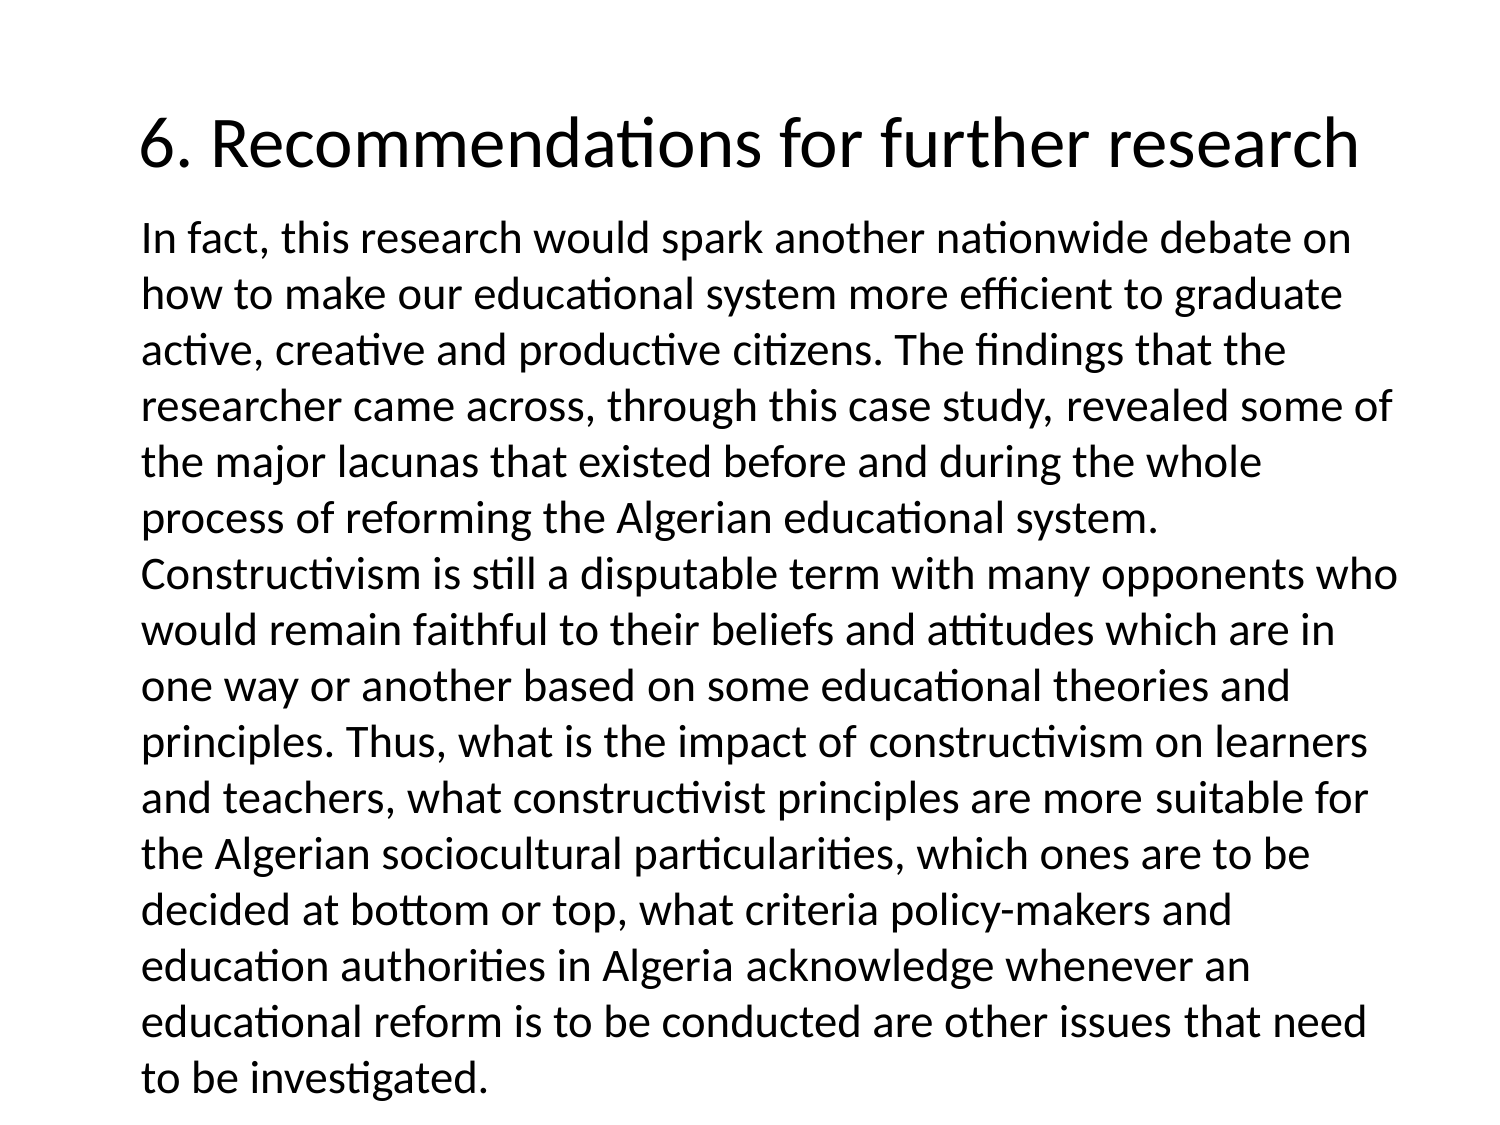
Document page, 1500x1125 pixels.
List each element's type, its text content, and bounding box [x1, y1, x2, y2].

title 6. Recommendations for further research [75, 45, 1425, 199]
list In fact, this research would spark another nationwide debate on how to make our educational system more efficient to graduate active, creative and productive citizens. The findings that the researcher came across, through this case study, revealed some of the major lacunas that existed before and during the whole process of reforming the Algerian educational system. Constructivism is still a disputable term with many opponents who would remain faithful to their beliefs and attitudes which are in one way or another based on some educational theories and principles. Thus, what is the impact of constructivism on learners and teachers, what constructivist principles are more suitable for the Algerian sociocultural particularities, which ones are to be decided at bottom or top, what criteria policy-makers and education authorities in Algeria acknowledge whenever an educational reform is to be conducted are other issues that need to be investigated. [75, 199, 1425, 1125]
